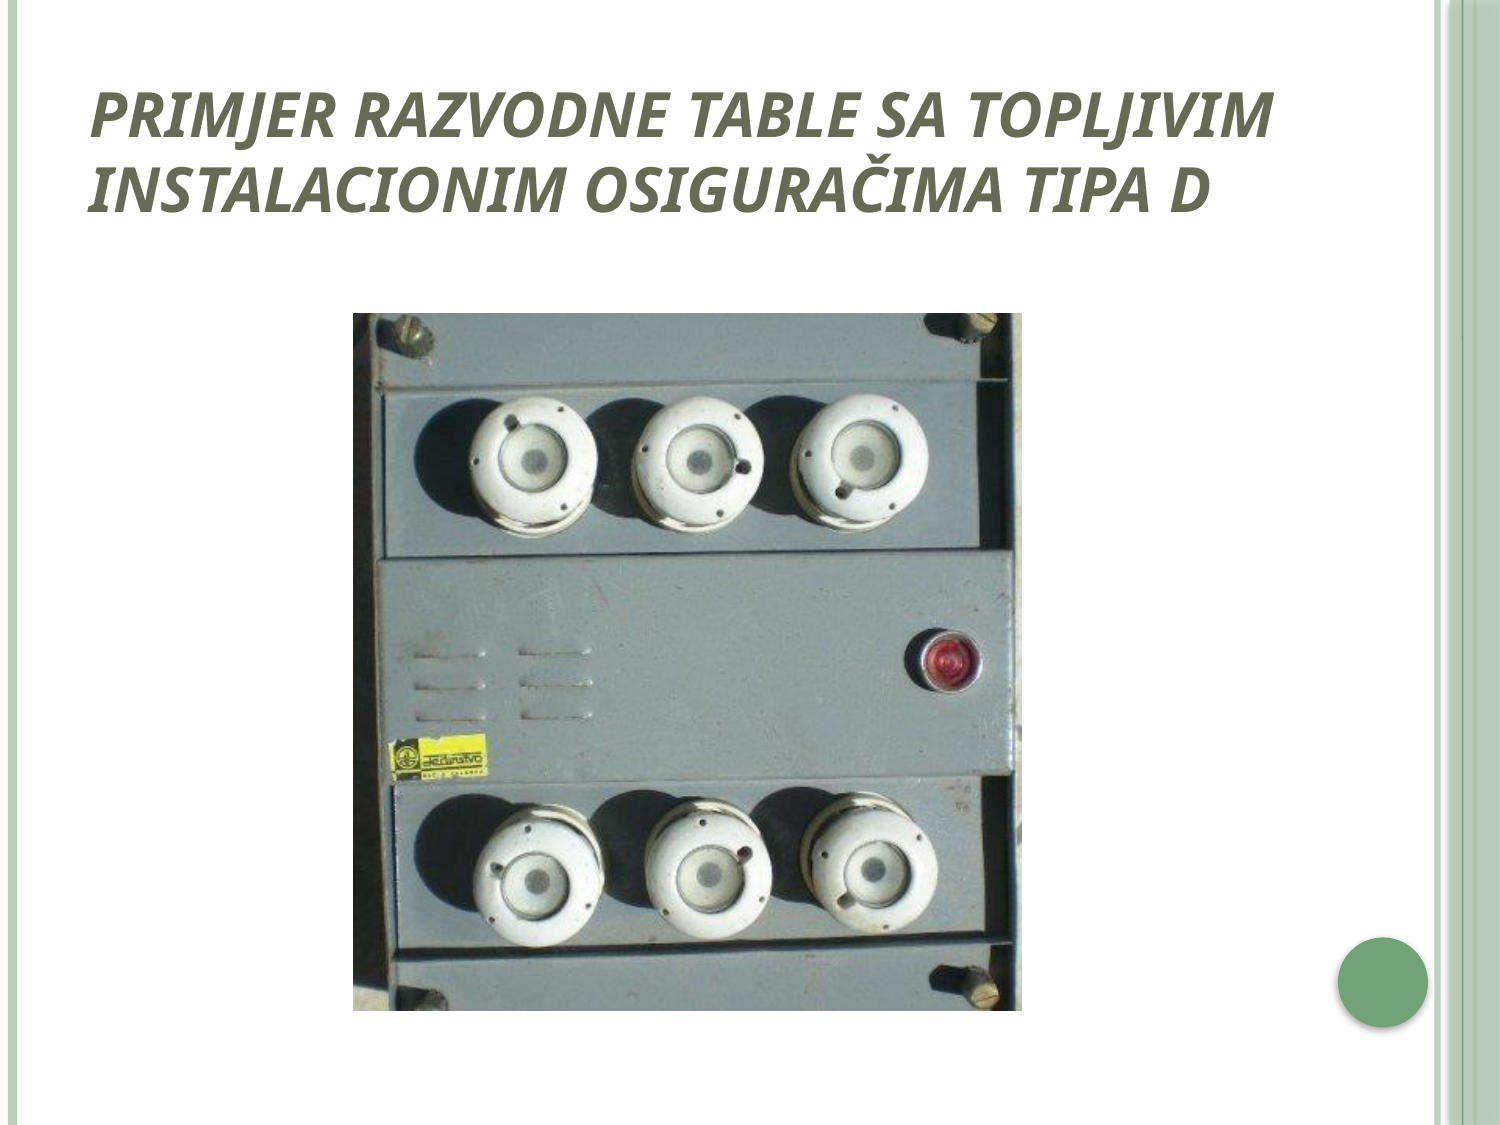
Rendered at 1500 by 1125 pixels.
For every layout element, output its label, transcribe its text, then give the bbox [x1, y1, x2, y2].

title Primjer razvodne table sa topljivim instalacionim osiguračima tipa D [75, 45, 1300, 233]
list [352, 313, 1023, 1012]
